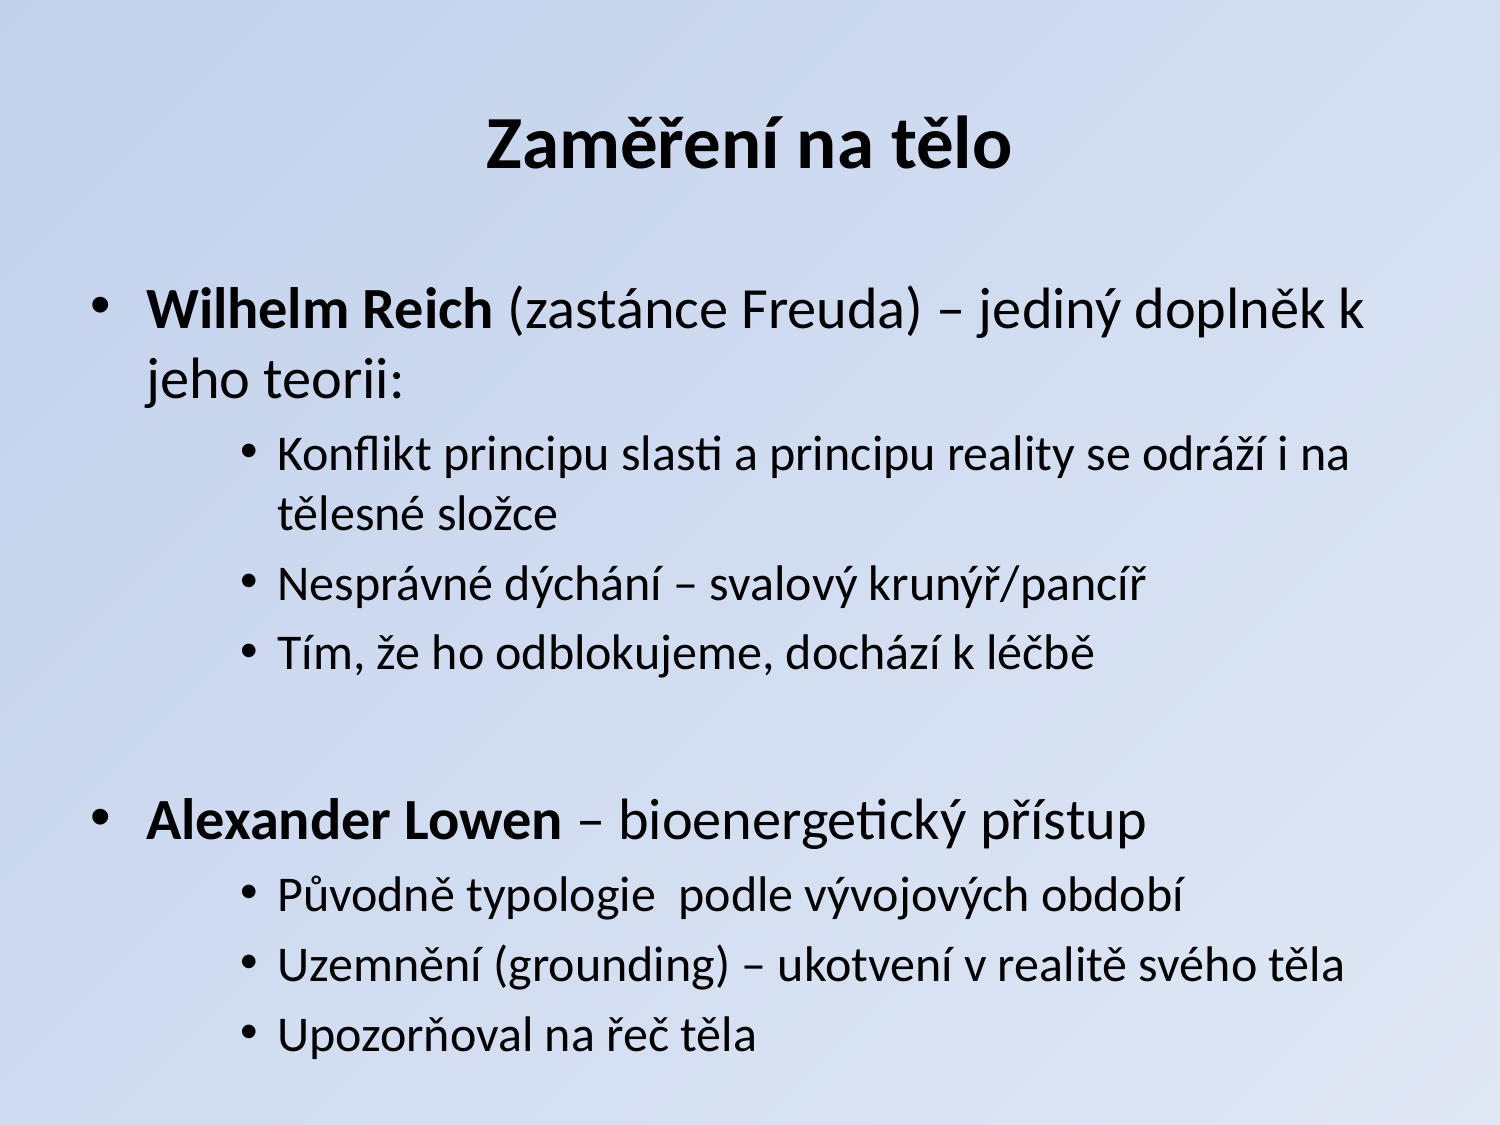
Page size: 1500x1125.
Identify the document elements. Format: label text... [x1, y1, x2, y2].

title Zaměření na tělo [75, 45, 1425, 233]
list Wilhelm Reich (zastánce Freuda) – jediný doplněk k jeho teorii: Konflikt principu slasti a principu reality se odráží i na tělesné složce Nesprávné dýchání – svalový krunýř/pancíř Tím, že ho odblokujeme, dochází k léčbě Alexander Lowen – bioenergetický přístup Původně typologie podle vývojových období Uzemnění (grounding) – ukotvení v realitě svého těla Upozorňoval na řeč těla [75, 262, 1425, 1005]
